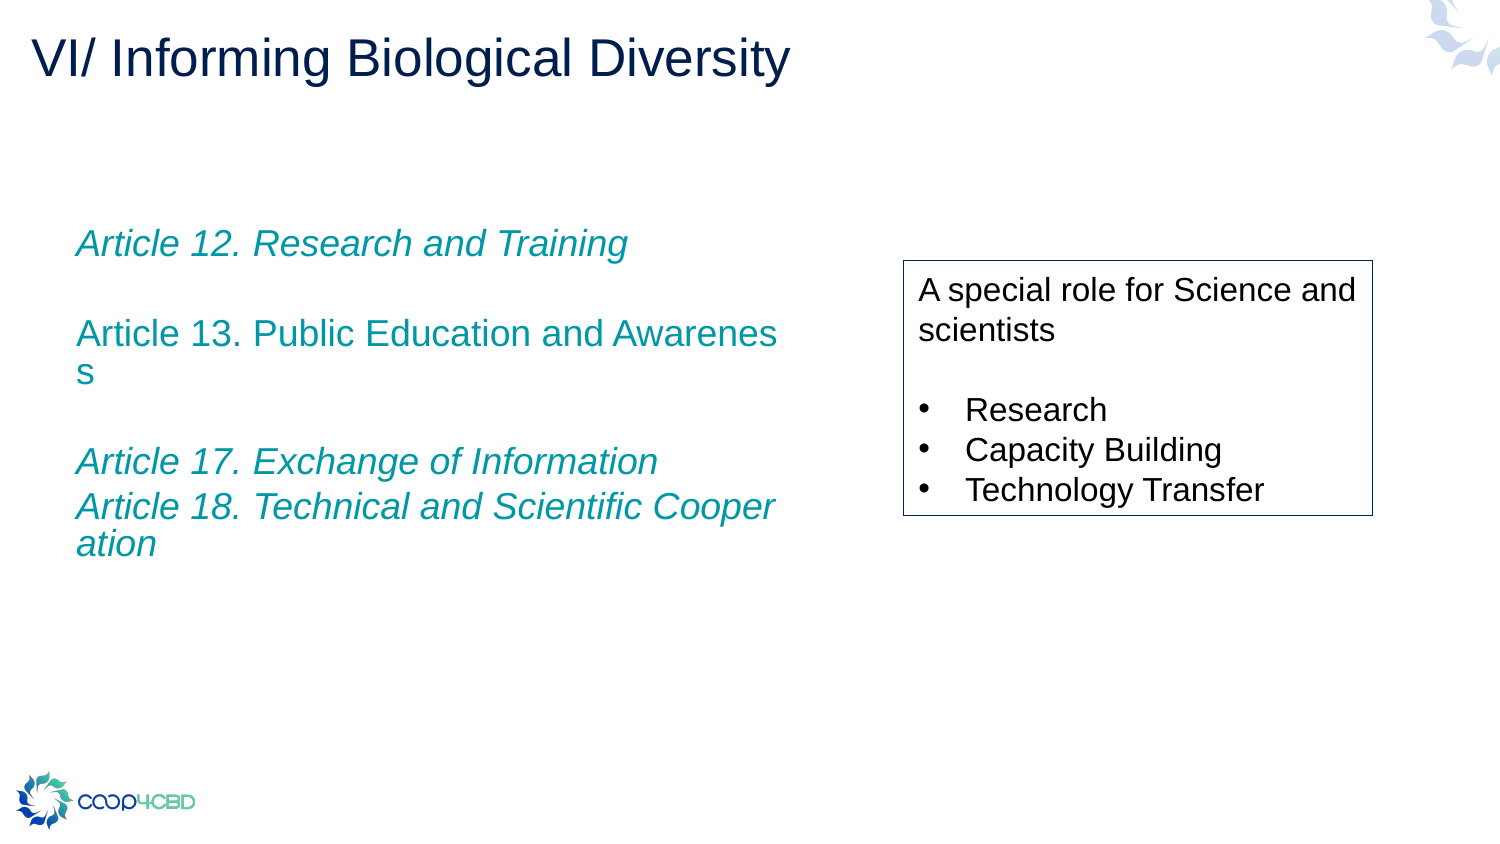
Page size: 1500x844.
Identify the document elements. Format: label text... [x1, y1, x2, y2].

text_box Article 12. Research and Training Article 13. Public Education and Awareness Article 17. Exchange of Information Article 18. Technical and Scientific Cooperation [61, 211, 801, 497]
picture [16, 771, 195, 830]
text_box A special role for Science and scientists Research Capacity Building Technology Transfer [903, 260, 1373, 516]
title VI/ Informing Biological Diversity [16, 8, 1415, 103]
